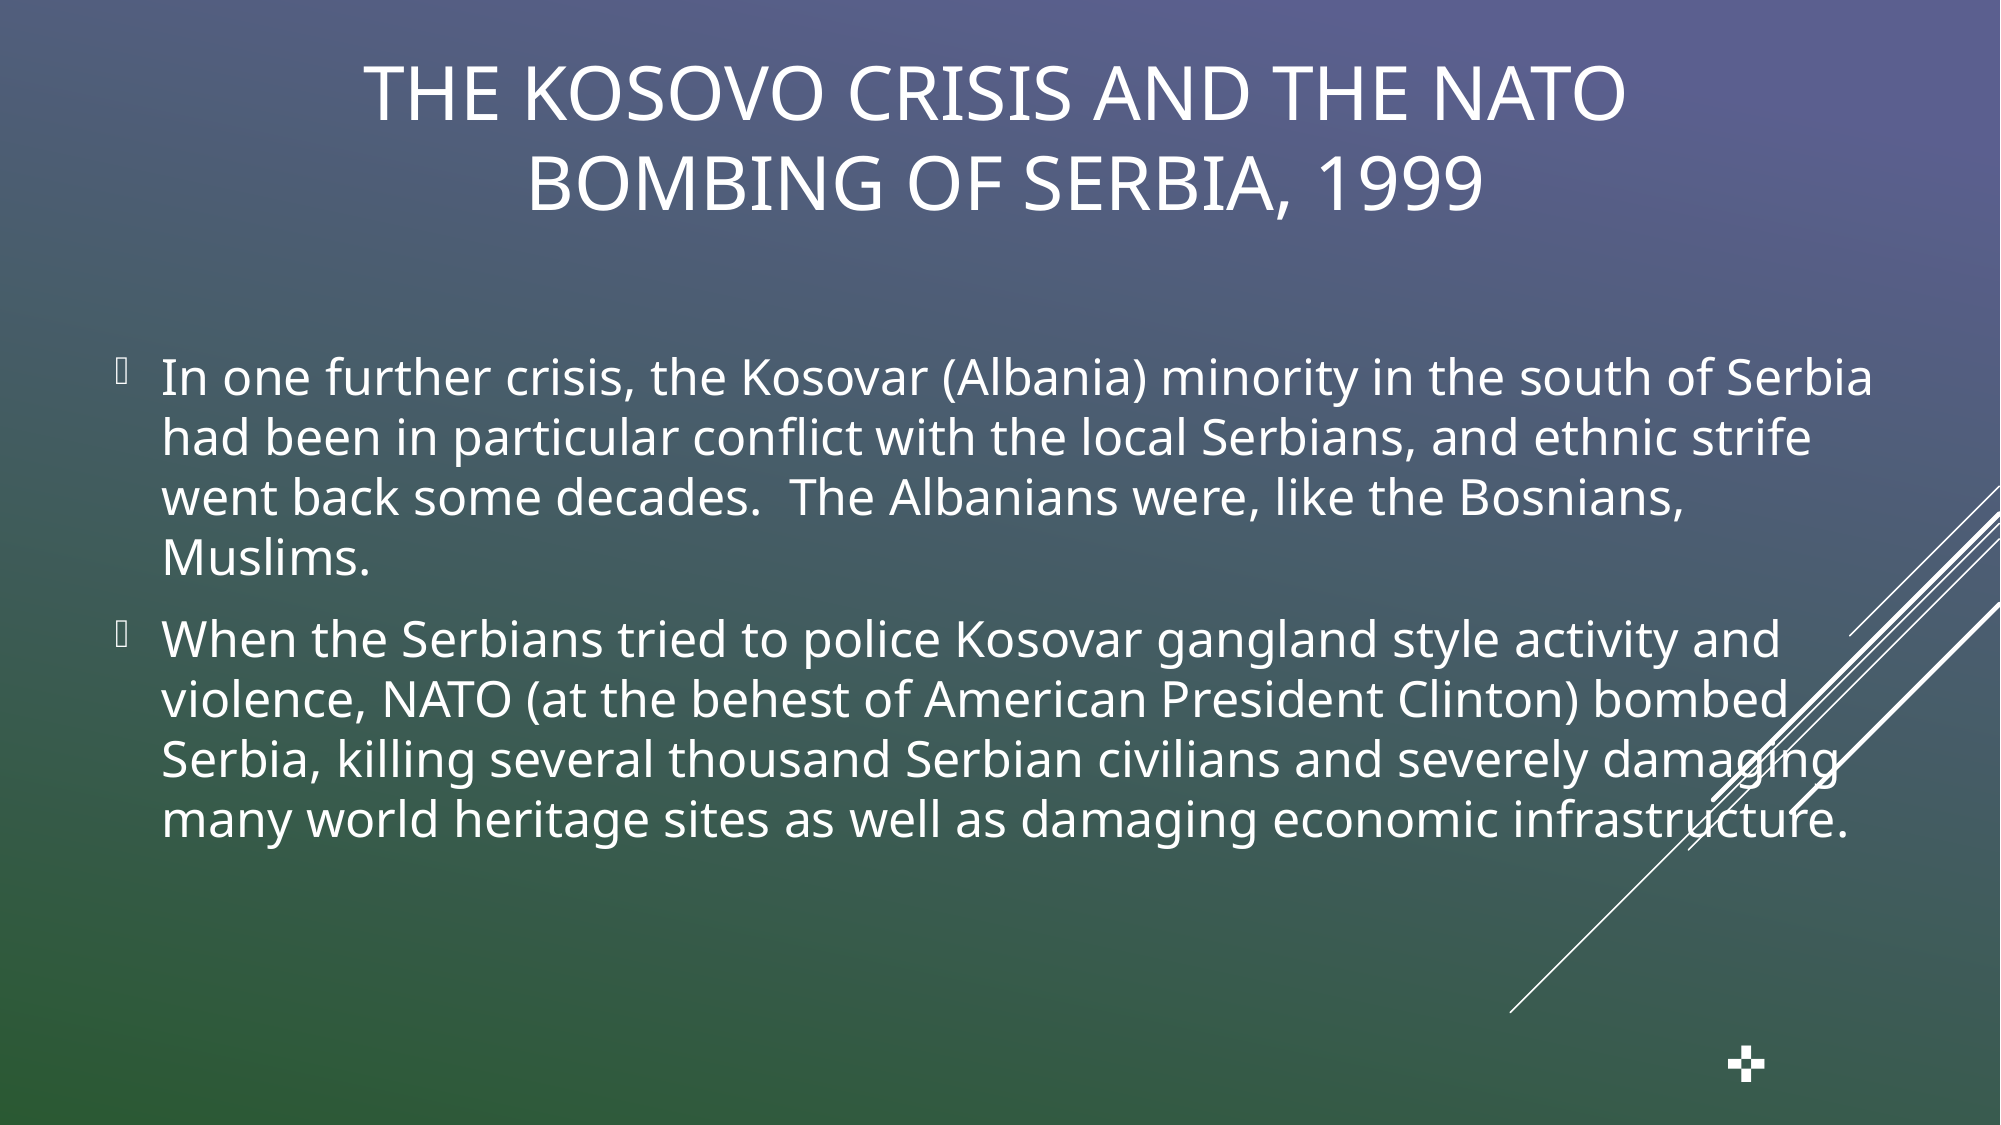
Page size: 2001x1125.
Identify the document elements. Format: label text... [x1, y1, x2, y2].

list In one further crisis, the Kosovar (Albania) minority in the south of Serbia had been in particular conflict with the local Serbians, and ethnic strife went back some decades. The Albanians were, like the Bosnians, Muslims. When the Serbians tried to police Kosovar gangland style activity and violence, NATO (at the behest of American President Clinton) bombed Serbia, killing several thousand Serbian civilians and severely damaging many world heritage sites as well as damaging economic infrastructure. [99, 337, 1900, 938]
title The Kosovo Crisis and the NATO Bombing of Serbia, 1999 [99, 37, 1913, 263]
text_box ✜ [1710, 1025, 1783, 1100]
